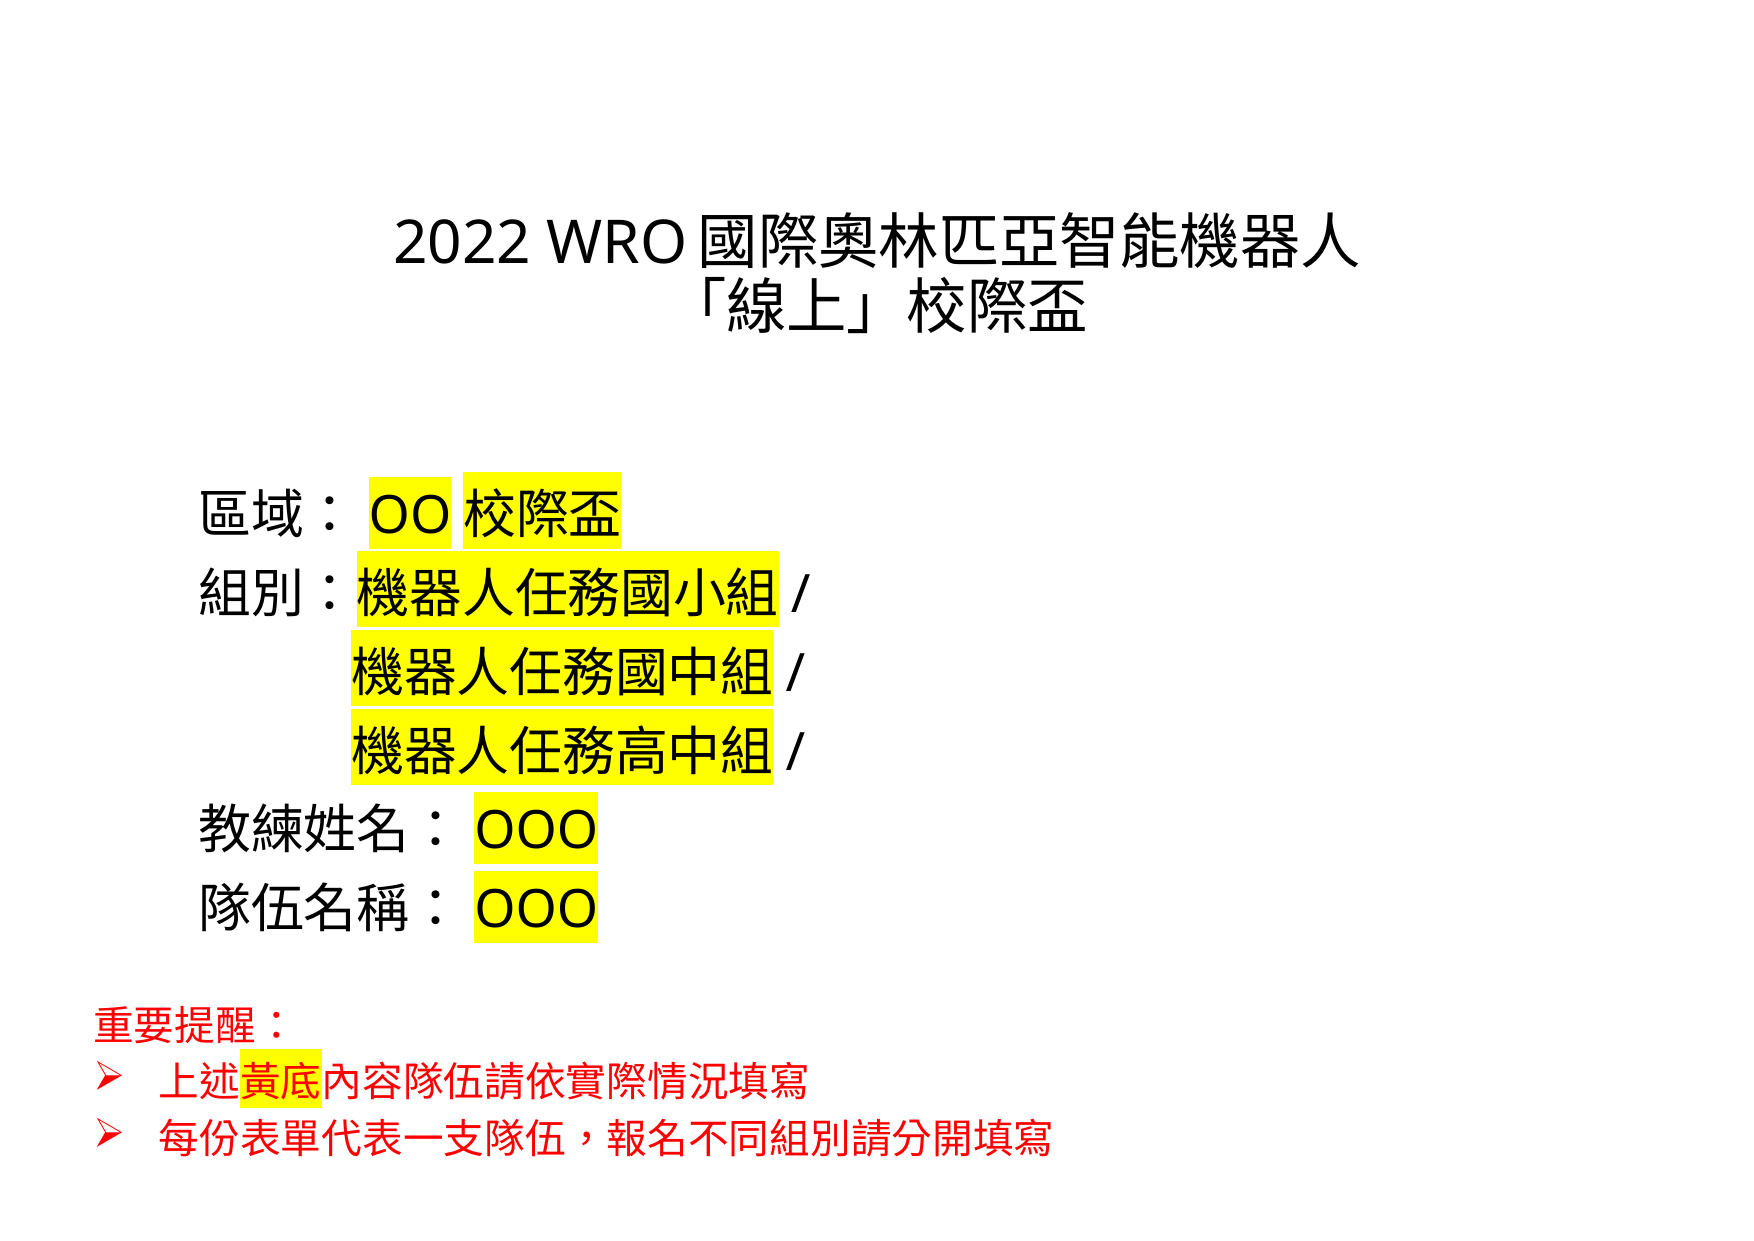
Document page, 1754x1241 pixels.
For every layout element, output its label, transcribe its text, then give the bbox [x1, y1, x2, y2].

text_box 重要提醒： 上述黃底內容隊伍請依實際情況填寫 每份表單代表一支隊伍，報名不同組別請分開填寫 [76, 996, 1704, 1172]
subtitle 區域：OO校際盃 組別：機器人任務國小組/ 機器人任務國中組/ 機器人任務高中組/ 教練姓名：OOO 隊伍名稱：OOO [183, 395, 1704, 951]
title 2022 WRO國際奧林匹亞智能機器人 「線上」校際盃 [0, 202, 1754, 350]
